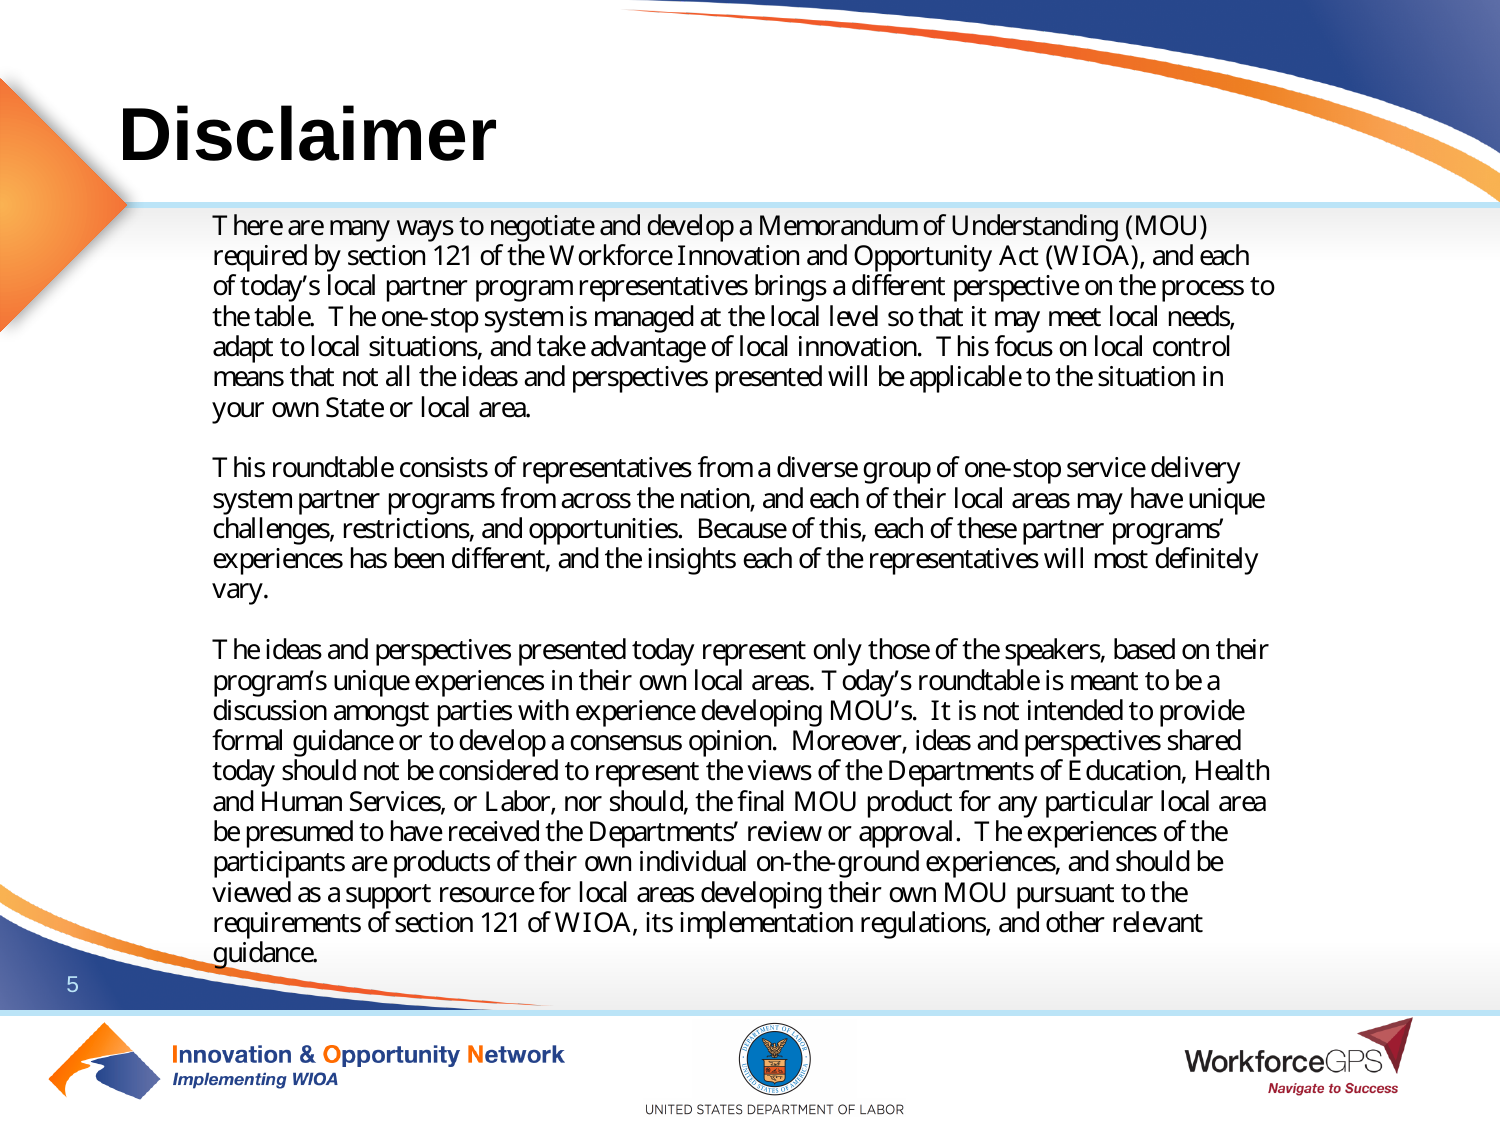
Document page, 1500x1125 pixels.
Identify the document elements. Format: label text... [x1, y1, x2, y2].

picture [643, 1019, 906, 1117]
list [212, 212, 1276, 970]
picture [1182, 1016, 1415, 1096]
picture [589, 0, 1500, 202]
picture [39, 1016, 576, 1107]
picture [0, 882, 573, 1010]
title Disclaimer [103, 38, 1397, 185]
